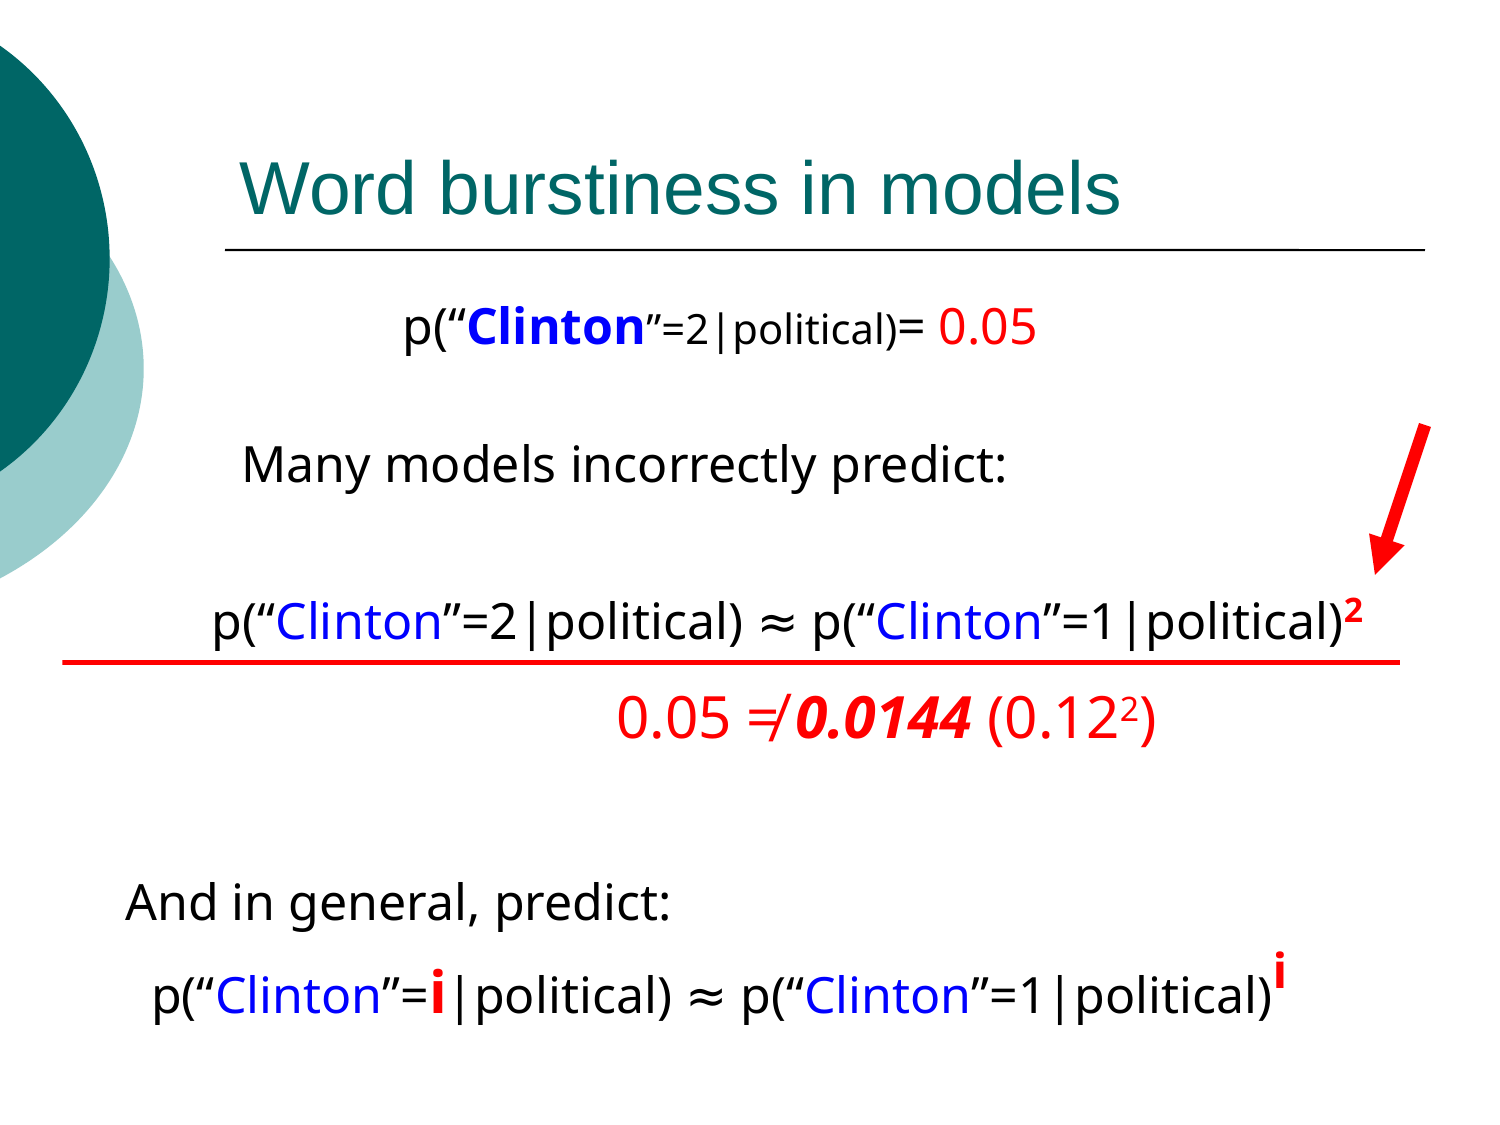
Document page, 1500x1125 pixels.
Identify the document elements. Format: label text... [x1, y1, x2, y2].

text_box [1373, 424, 1426, 575]
text_box p(“Clinton”=2|political)= 0.05 [387, 287, 1225, 363]
text_box And in general, predict: p(“Clinton”=i|political) ≈ p(“Clinton”=1|political)i [110, 862, 1315, 1038]
title Word burstiness in models [224, 49, 1425, 238]
text_box Many models incorrectly predict: p(“Clinton”=2|political) ≈ p(“Clinton”=1|political)2 0.05 ≠ 0.0144 (0.122) [74, 424, 1500, 758]
